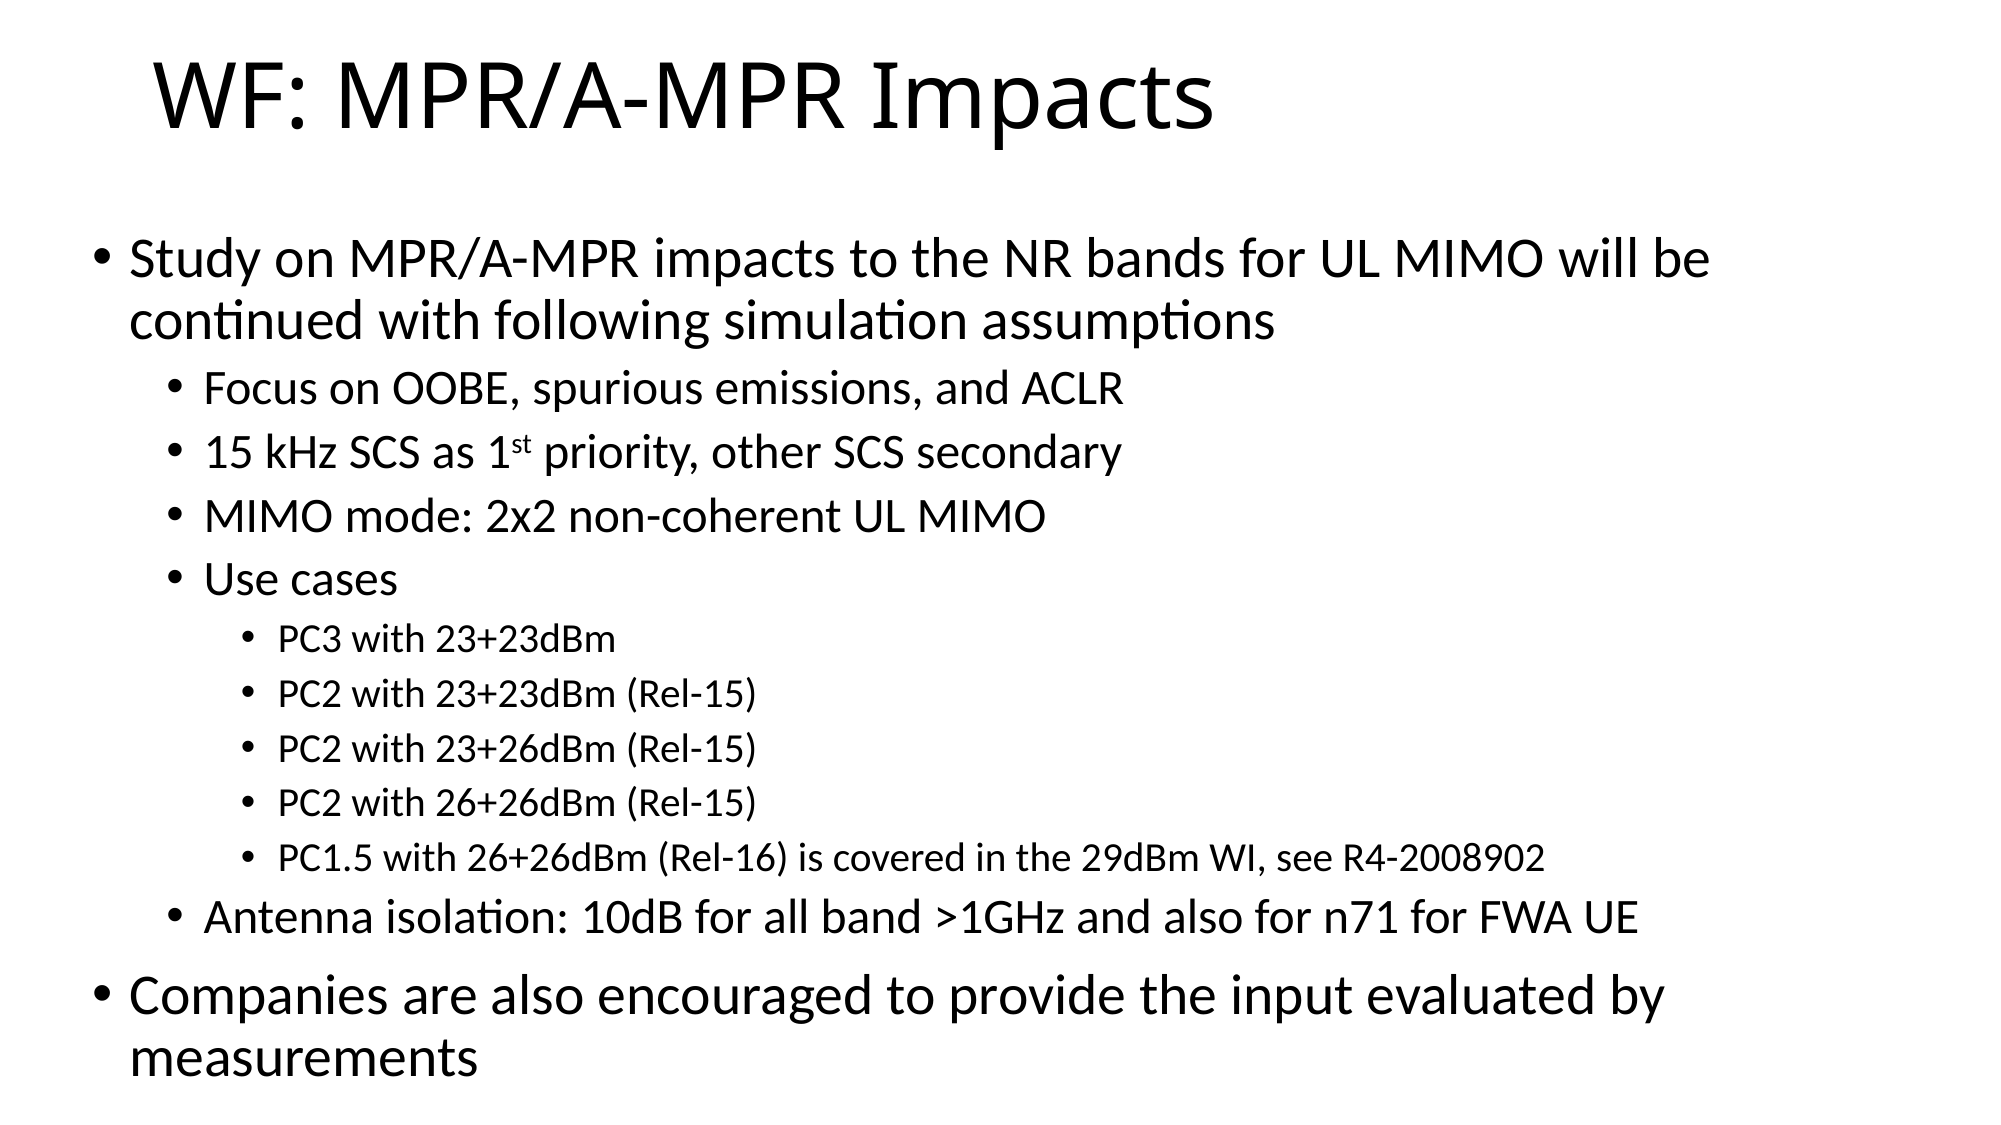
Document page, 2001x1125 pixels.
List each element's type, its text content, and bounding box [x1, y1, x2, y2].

text_box [77, 219, 1127, 1087]
text_box WF: MPR/A-MPR Impacts [137, 37, 1863, 160]
text_box Study on MPR/A-MPR impacts to the NR bands for UL MIMO will be continued with following simulation assumptions Focus on OOBE, spurious emissions, and ACLR 15 kHz SCS as 1st priority, other SCS secondary MIMO mode: 2x2 non-coherent UL MIMO Use cases PC3 with 23+23dBm PC2 with 23+23dBm (Rel-15) PC2 with 23+26dBm (Rel-15) PC2 with 26+26dBm (Rel-15) PC1.5 with 26+26dBm (Rel-16) is covered in the 29dBm WI, see R4-2008902 Antenna isolation: 10dB for all band >1GHz and also for n71 for FWA UE Companies are also encouraged to provide the input evaluated by measurements [77, 219, 1923, 1106]
